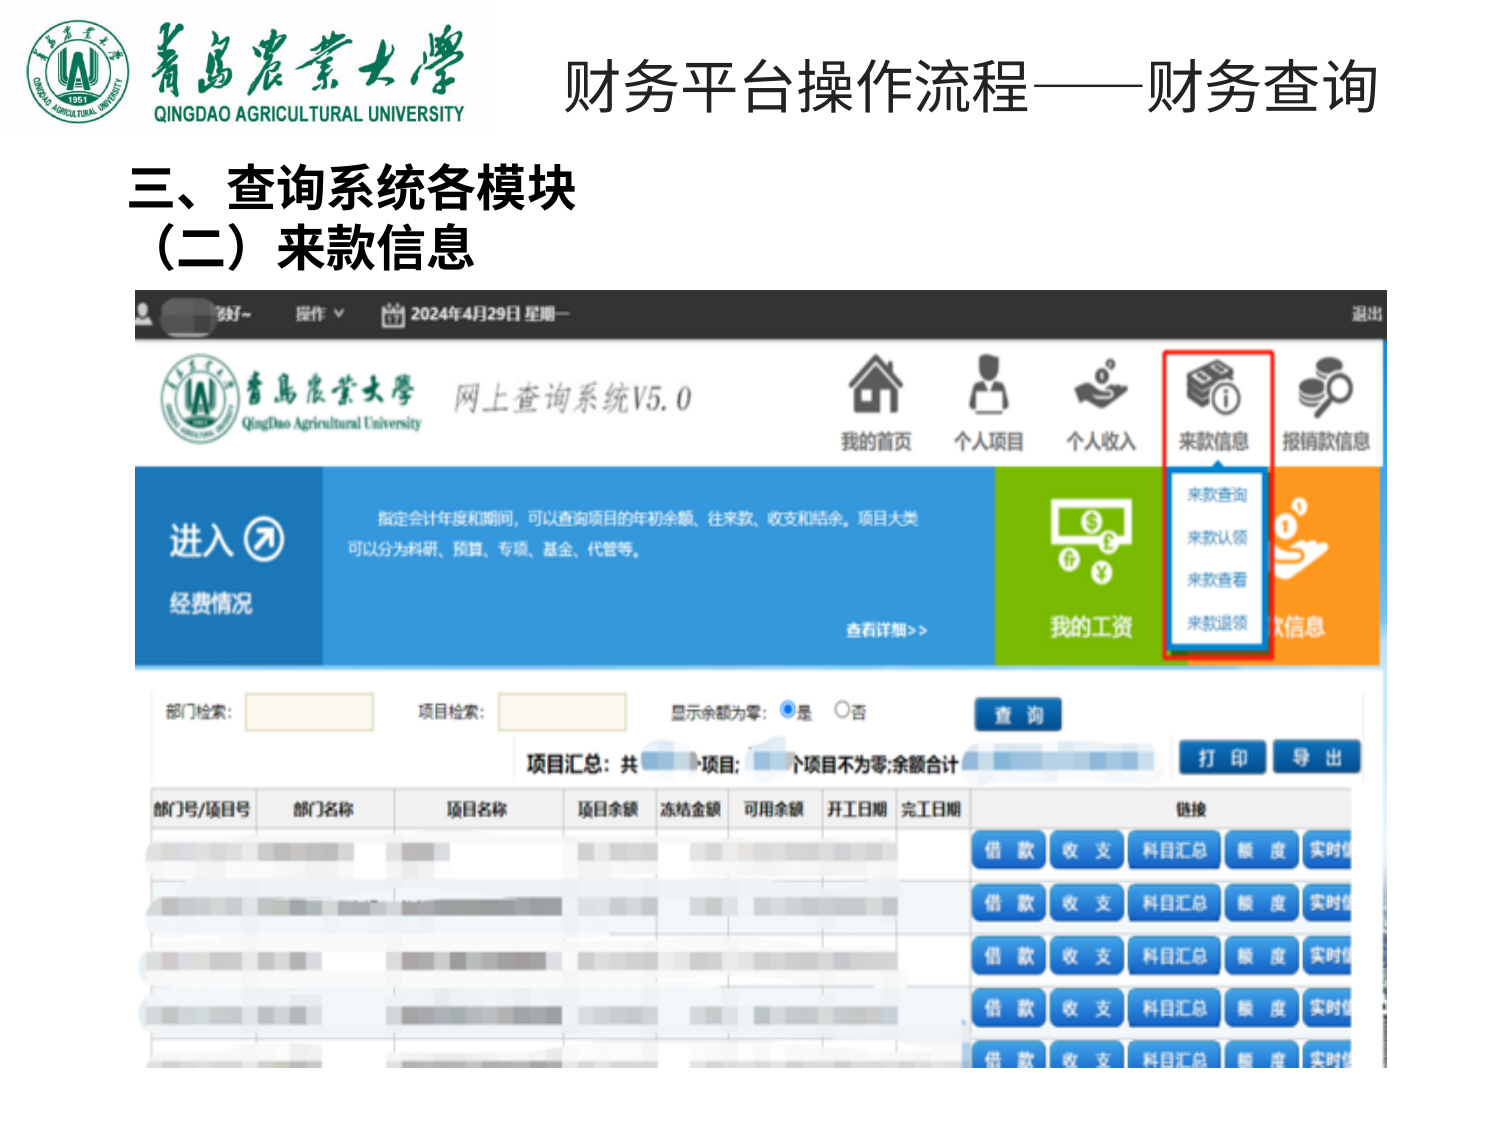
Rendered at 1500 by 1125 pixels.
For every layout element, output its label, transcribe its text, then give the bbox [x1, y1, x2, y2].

text_box 财务平台操作流程——财务查询 [549, 42, 1410, 128]
picture [0, 0, 493, 135]
picture [135, 290, 1388, 1068]
text_box 三、查询系统各模块 （二）来款信息 [112, 149, 1355, 345]
